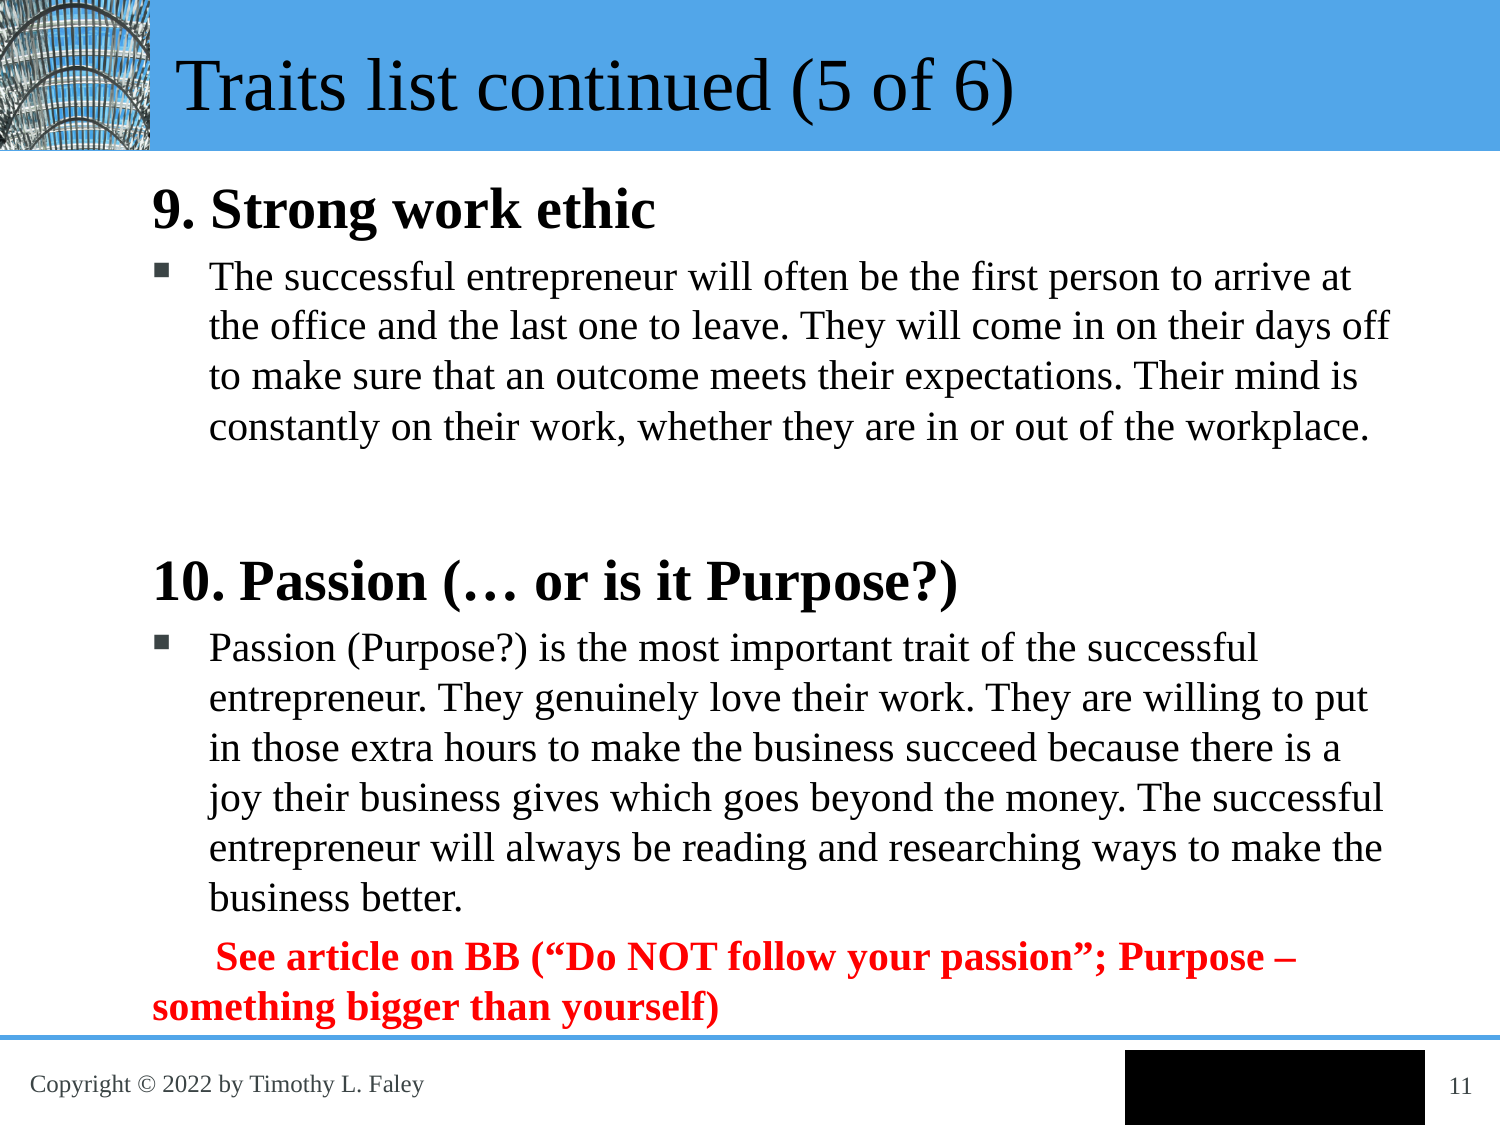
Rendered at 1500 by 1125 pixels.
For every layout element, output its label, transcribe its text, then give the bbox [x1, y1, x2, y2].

slide_number 11 [1429, 1062, 1488, 1125]
picture [0, 0, 150, 150]
title Traits list continued (5 of 6) [160, 17, 1500, 134]
list 9. Strong work ethic The successful entrepreneur will often be the first person to arrive at the office and the last one to leave. They will come in on their days off to make sure that an outcome meets their expectations. Their mind is constantly on their work, whether they are in or out of the workplace. 10. Passion (… or is it Purpose?) Passion (Purpose?) is the most important trait of the successful entrepreneur. They genuinely love their work. They are willing to put in those extra hours to make the business succeed because there is a joy their business gives which goes beyond the money. The successful entrepreneur will always be reading and researching ways to make the business better. See article on BB (“Do NOT follow your passion”; Purpose – something bigger than yourself) [137, 162, 1413, 963]
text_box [1124, 1049, 1426, 1125]
